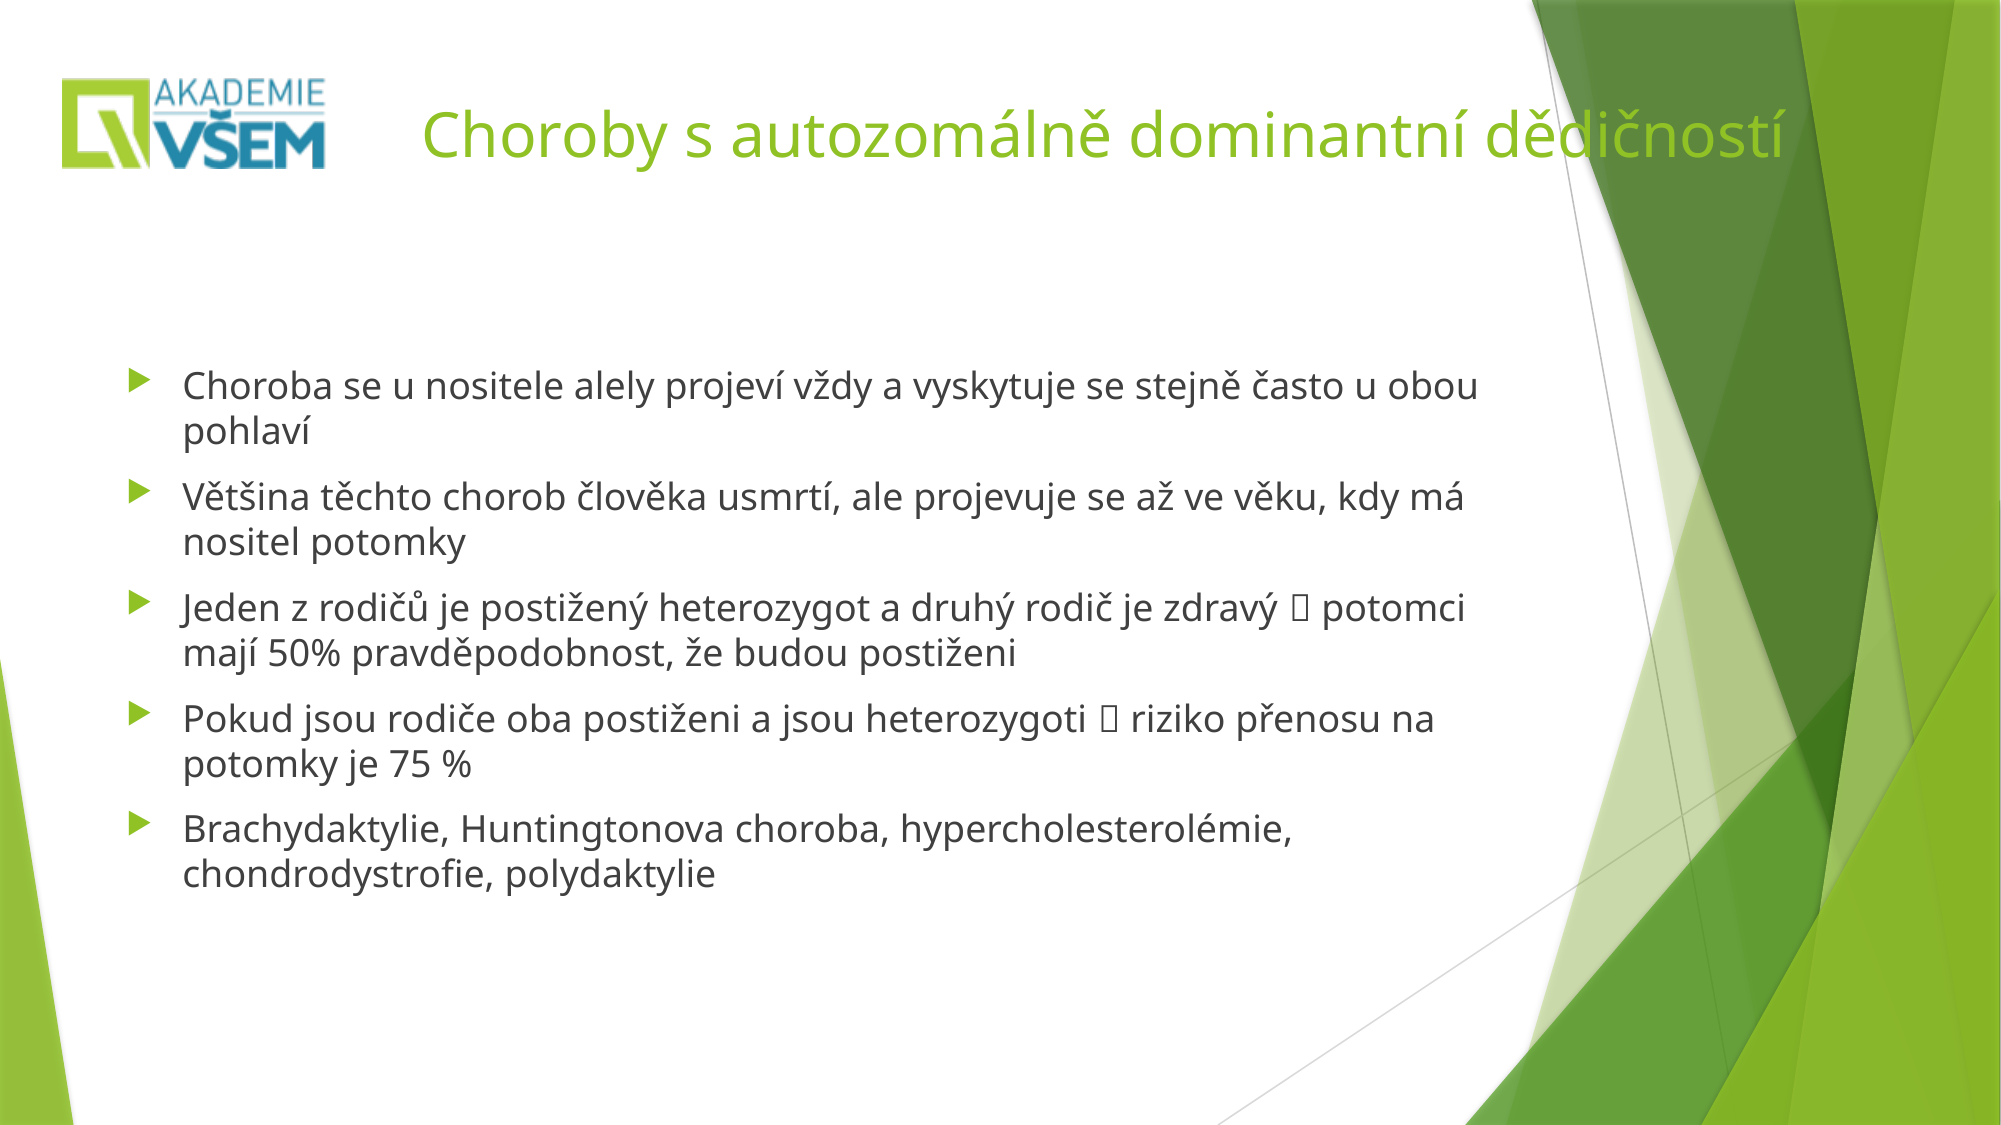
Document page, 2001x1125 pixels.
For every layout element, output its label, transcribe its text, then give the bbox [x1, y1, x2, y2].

title Choroby s autozomálně dominantní dědičností [406, 87, 1817, 305]
list Choroba se u nositele alely projeví vždy a vyskytuje se stejně často u obou pohlaví Většina těchto chorob člověka usmrtí, ale projevuje se až ve věku, kdy má nositel potomky Jeden z rodičů je postižený heterozygot a druhý rodič je zdravý  potomci mají 50% pravděpodobnost, že budou postiženi Pokud jsou rodiče oba postiženi a jsou heterozygoti  riziko přenosu na potomky je 75 % Brachydaktylie, Huntingtonova choroba, hypercholesterolémie, chondrodystrofie, polydaktylie [111, 354, 1522, 992]
picture [62, 74, 328, 170]
